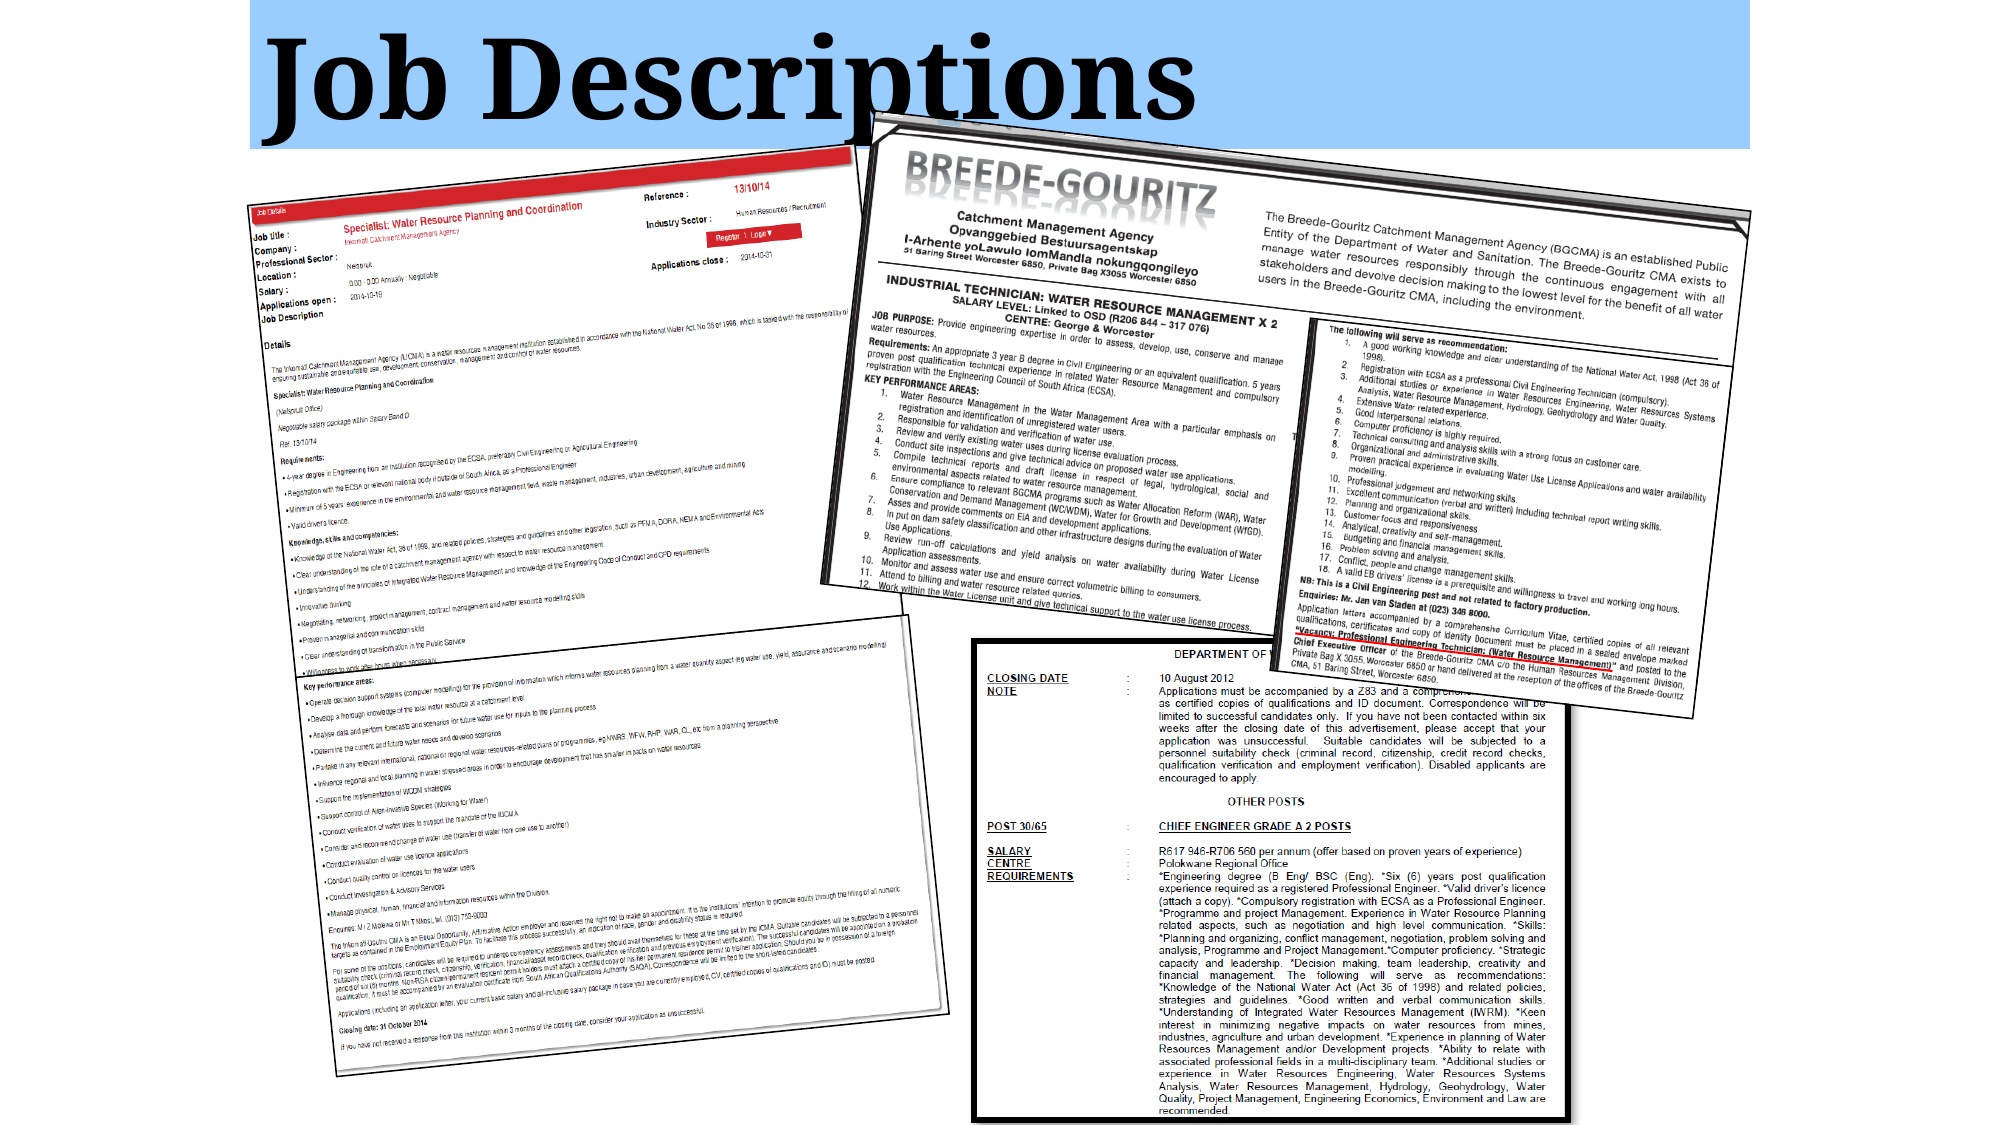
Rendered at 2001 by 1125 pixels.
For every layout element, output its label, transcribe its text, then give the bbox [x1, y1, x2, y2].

text_box Job Descriptions [249, 0, 1750, 149]
picture [906, 670, 948, 1017]
picture [871, 112, 1288, 160]
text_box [843, 160, 1724, 670]
picture [249, 202, 291, 612]
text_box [291, 172, 906, 1047]
picture [335, 1047, 608, 1075]
picture [1724, 209, 1749, 365]
picture [1724, 367, 1731, 429]
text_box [1295, 633, 1613, 672]
picture [977, 670, 1697, 1117]
picture [593, 145, 855, 172]
